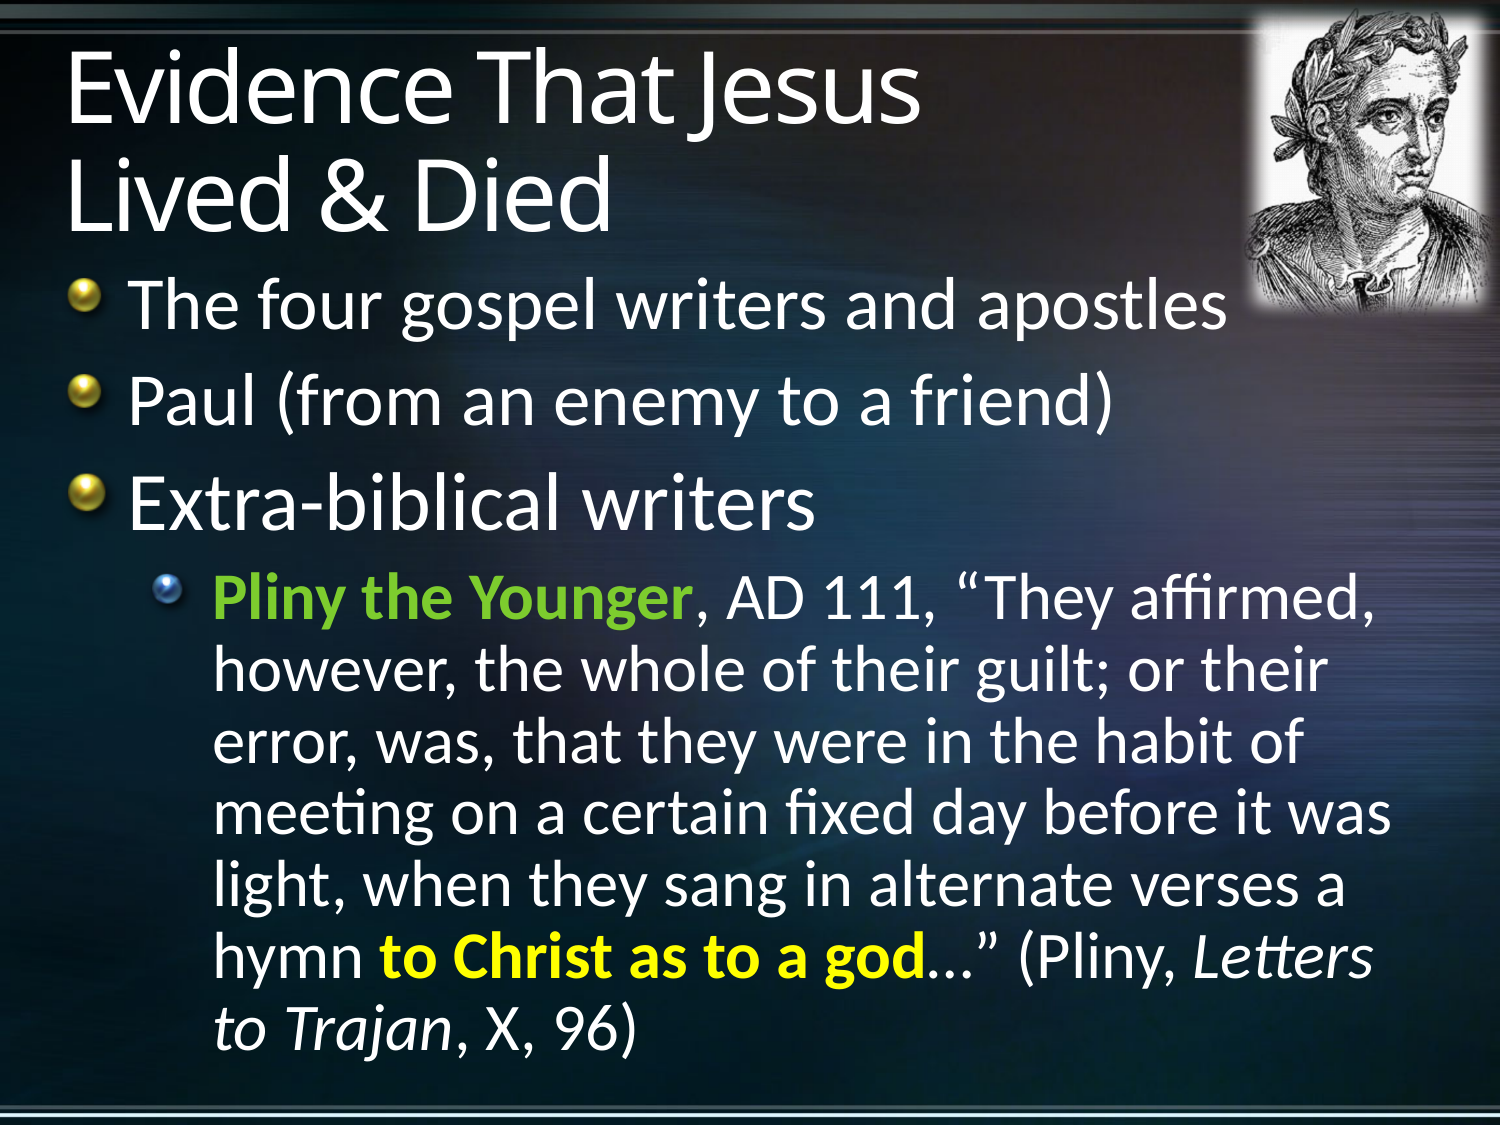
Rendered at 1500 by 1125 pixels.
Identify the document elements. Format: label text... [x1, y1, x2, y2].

title Evidence That Jesus Lived & Died [62, 37, 1175, 259]
list The four gospel writers and apostles Paul (from an enemy to a friend) Extra-biblical writers Pliny the Younger, AD 111, “They affirmed, however, the whole of their guilt; or their error, was, that they were in the habit of meeting on a certain fixed day before it was light, when they sang in alternate verses a hymn to Christ as to a god…” (Pliny, Letters to Trajan, X, 96) [62, 264, 1438, 1083]
picture [0, 0, 1500, 1125]
